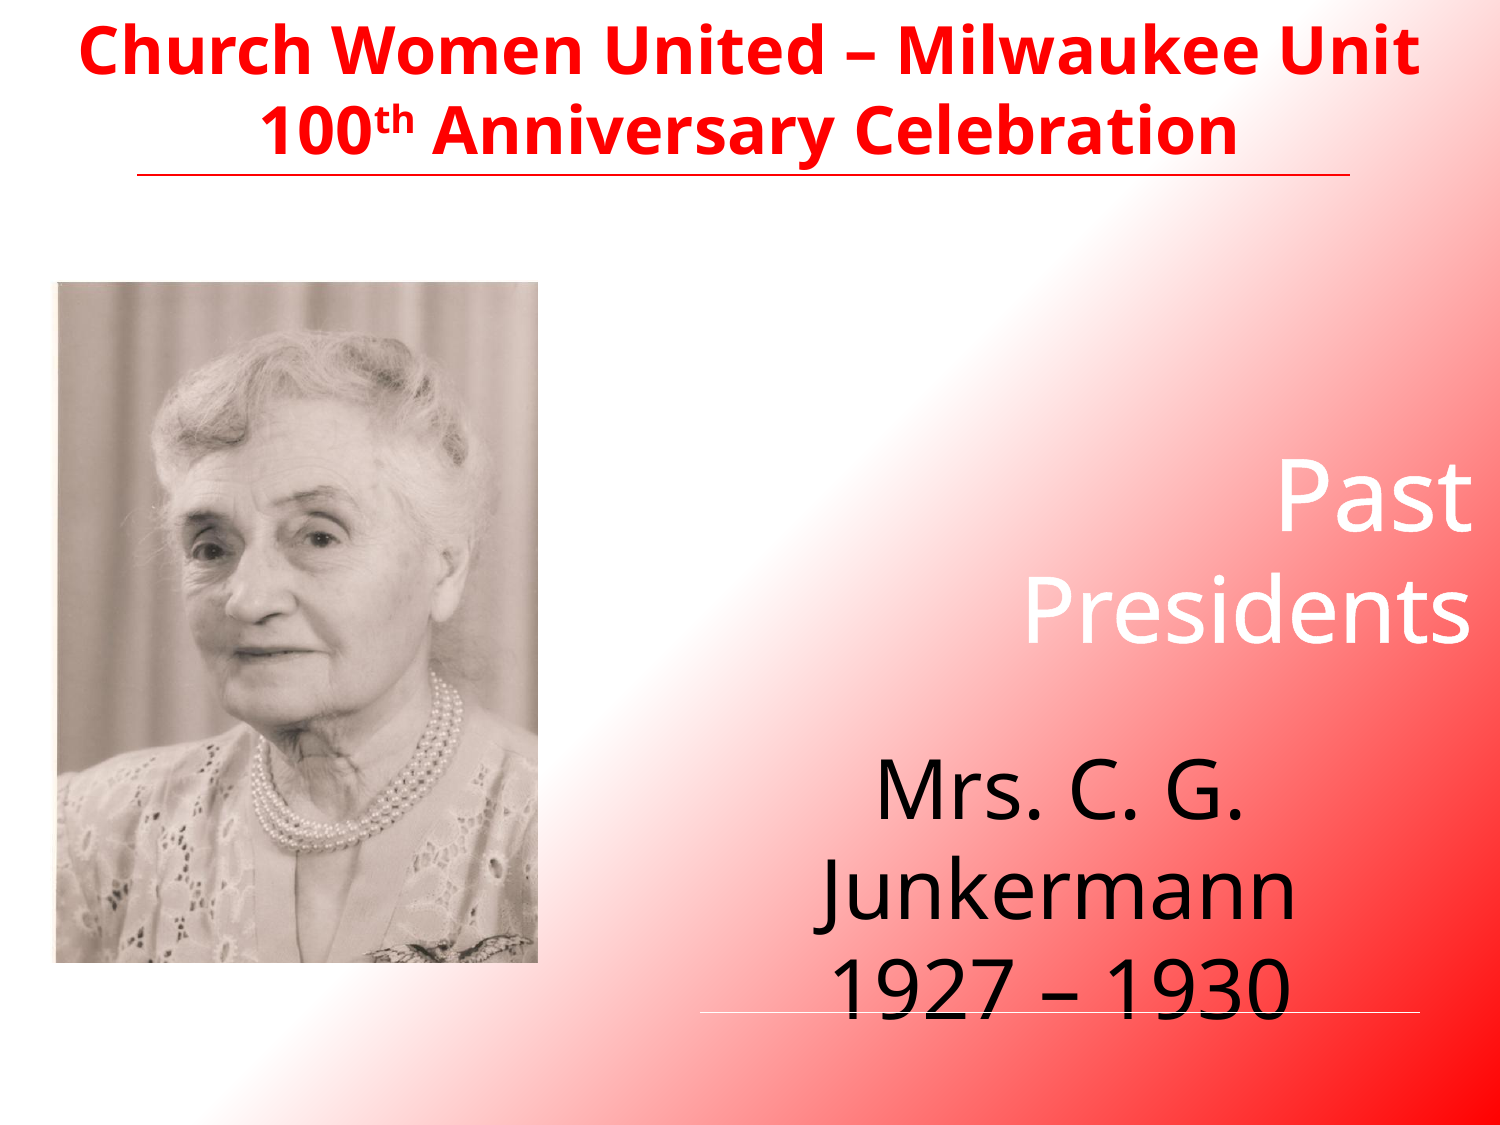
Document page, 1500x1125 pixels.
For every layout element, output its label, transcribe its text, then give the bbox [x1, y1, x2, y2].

text_box Church Women United – Milwaukee Unit 100th Anniversary Celebration [0, 0, 1500, 177]
picture [49, 280, 538, 963]
text_box Mrs. C. G. Junkermann 1927 – 1930 [635, 728, 1485, 1044]
text_box Past Presidents [825, 423, 1488, 669]
